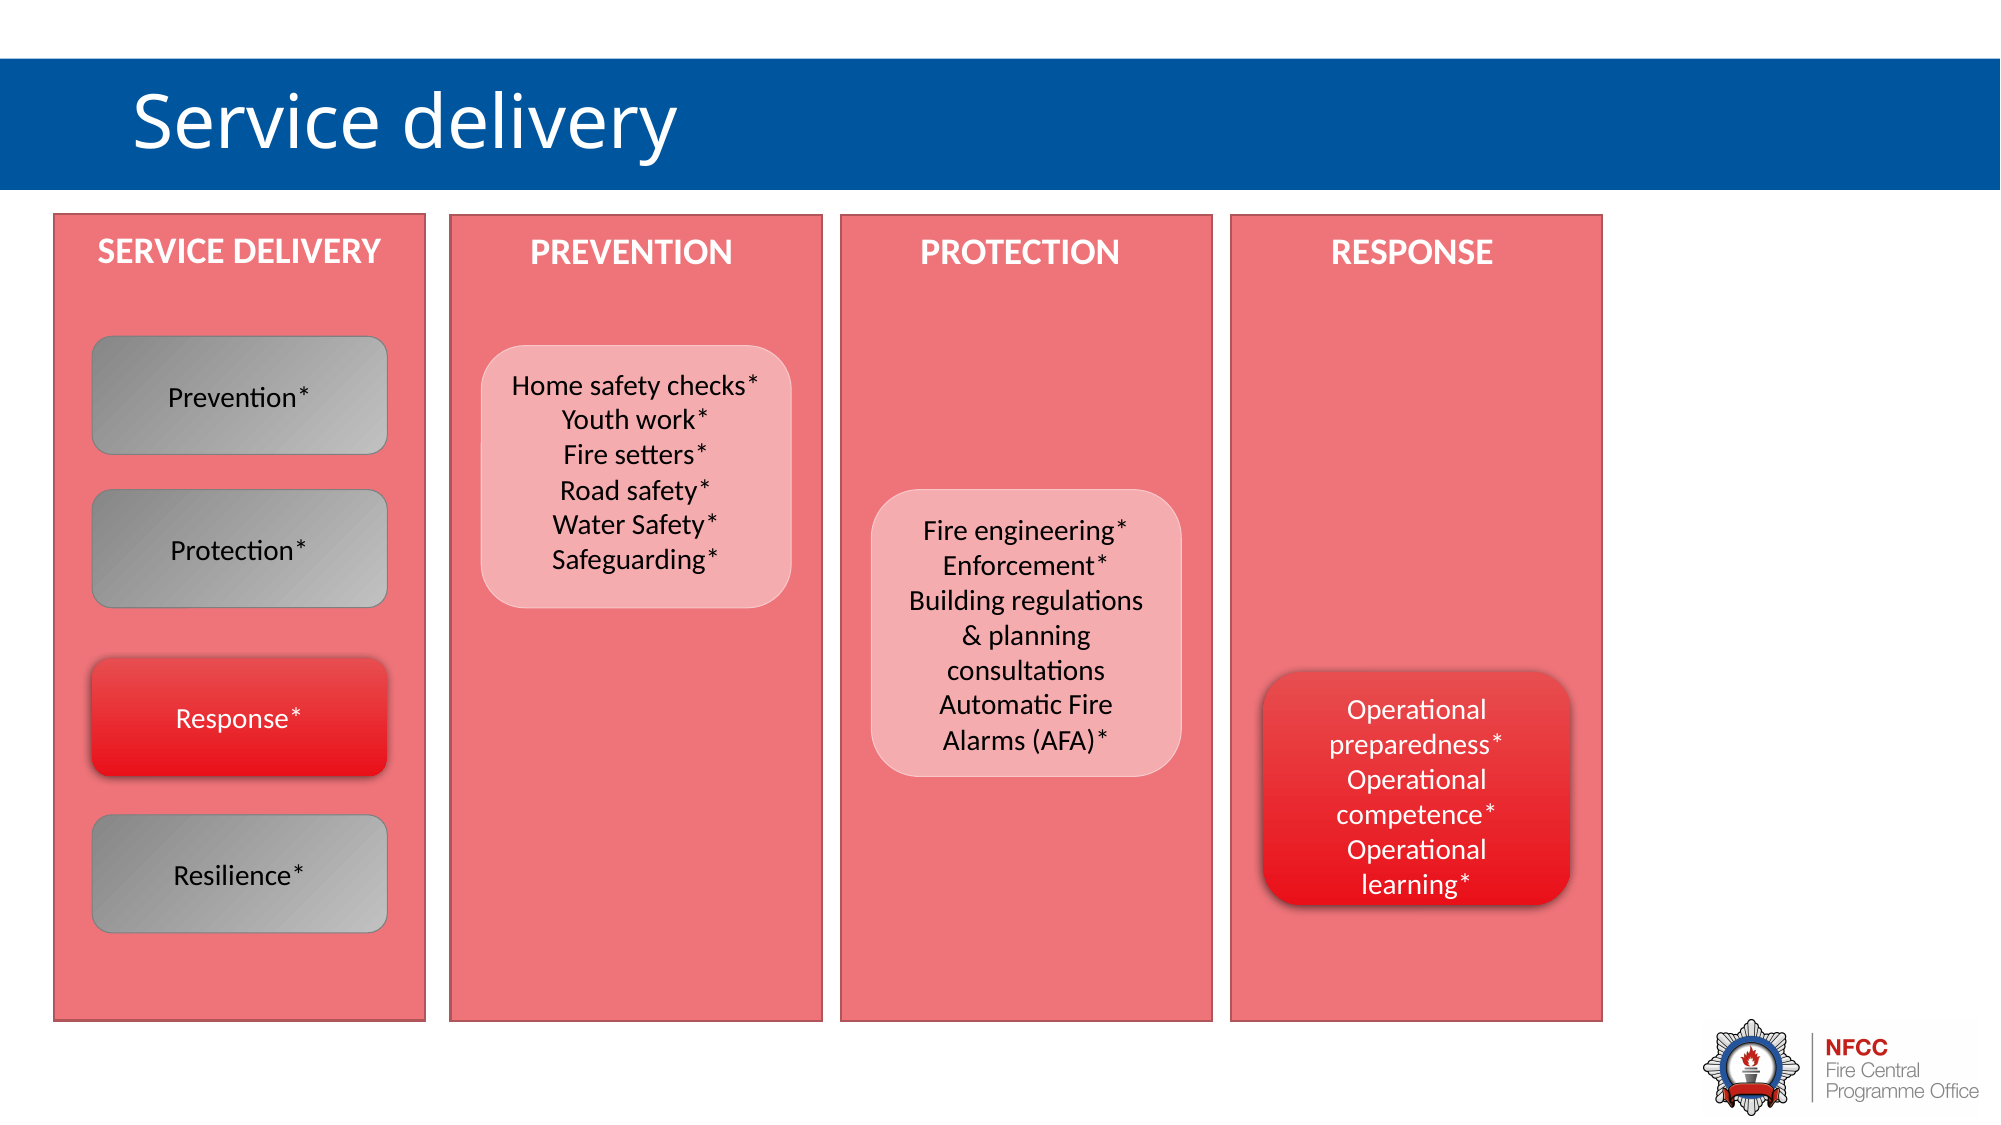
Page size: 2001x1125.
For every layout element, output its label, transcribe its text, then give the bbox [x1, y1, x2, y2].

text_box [840, 214, 1212, 1022]
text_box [1231, 214, 1603, 1022]
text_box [54, 213, 426, 1021]
picture [1703, 1019, 1979, 1116]
title Service delivery [0, 58, 2000, 190]
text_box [450, 214, 822, 1022]
